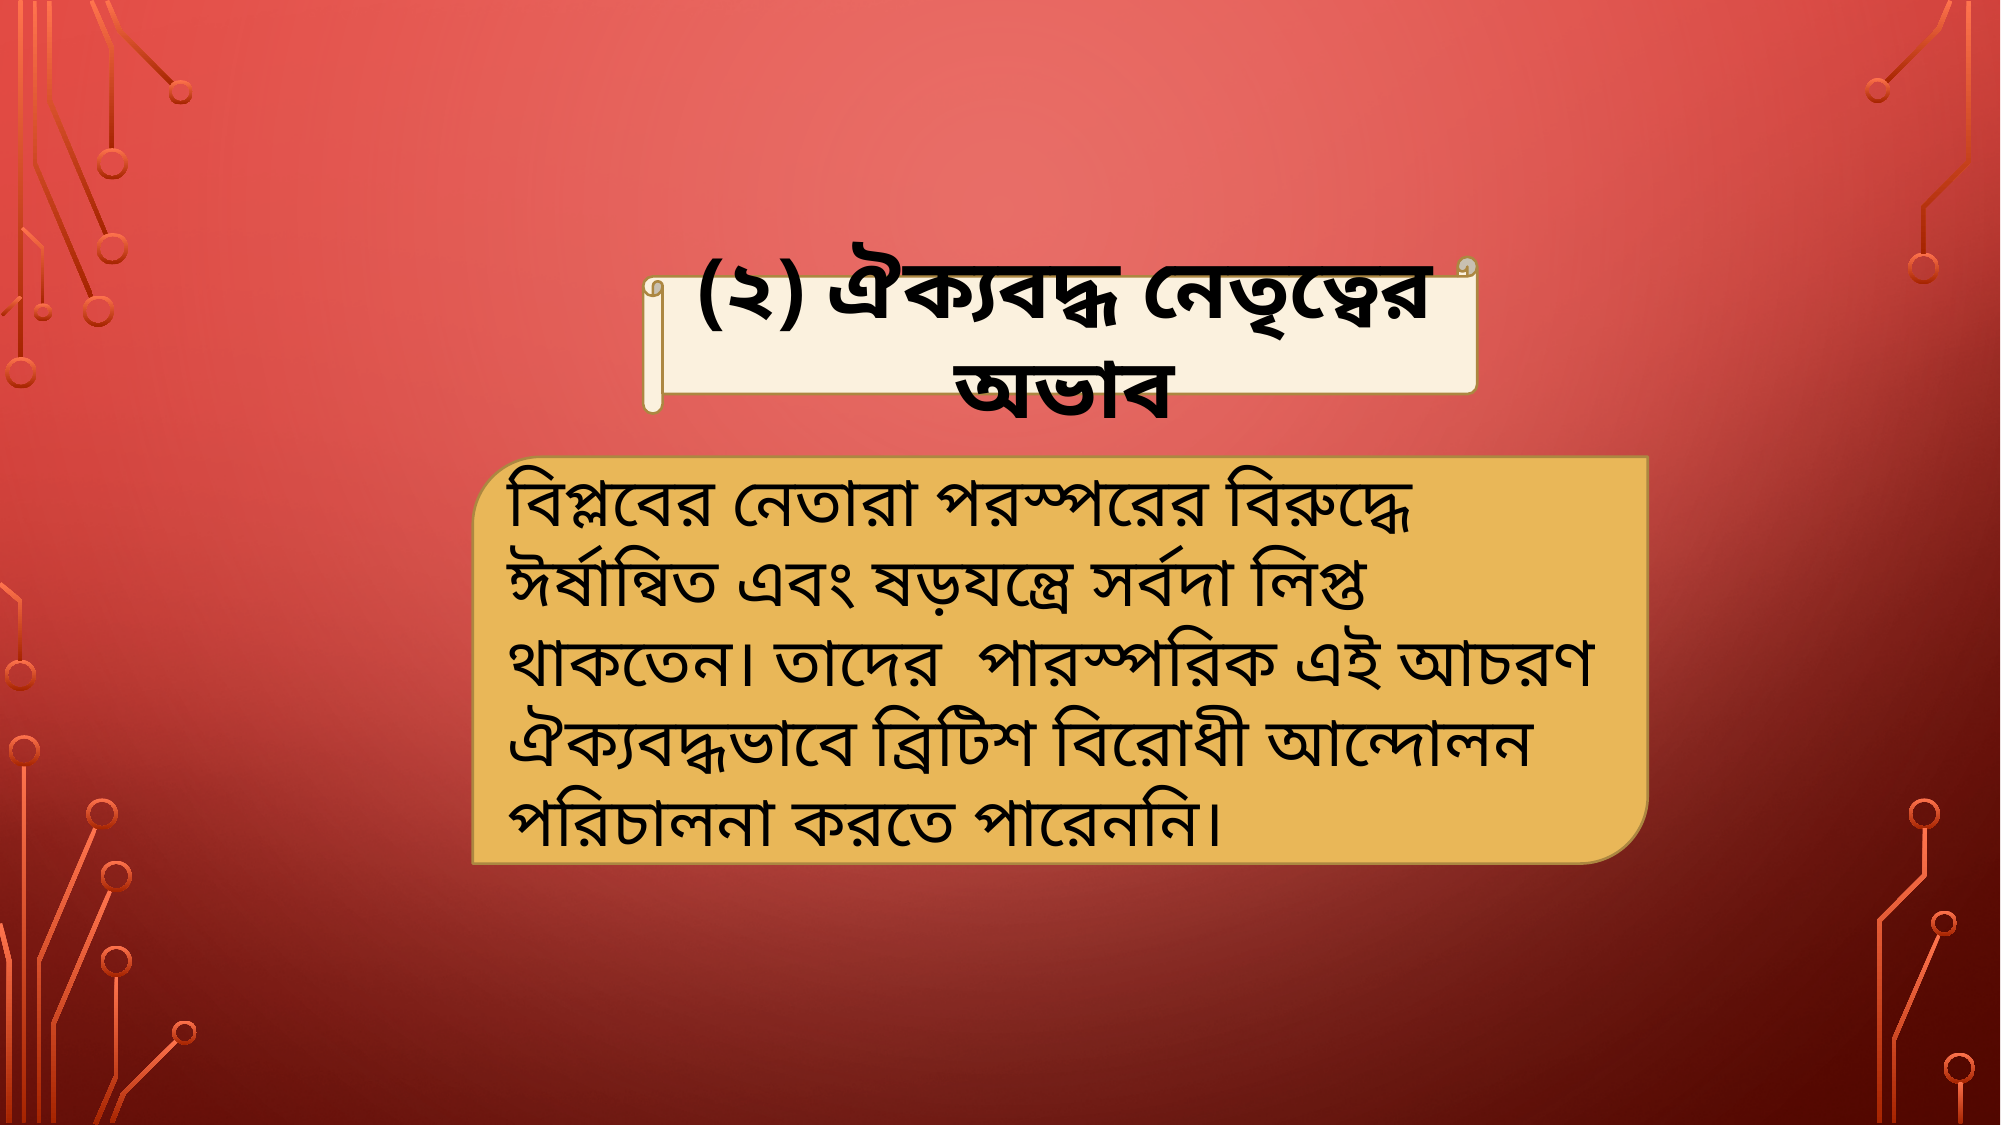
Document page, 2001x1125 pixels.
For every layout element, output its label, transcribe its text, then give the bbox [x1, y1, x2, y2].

text_box (২) ঐক্যবদ্ধ নেতৃত্বের অভাব [641, 255, 1479, 415]
text_box বিপ্লবের নেতারা পরস্পরের বিরুদ্ধে ঈর্ষান্বিত এবং ষড়যন্ত্রে সর্বদা লিপ্ত থাকতেন। তাদের পারস্পরিক এই আচরণ ঐক্যবদ্ধভাবে ব্রিটিশ বিরোধী আন্দোলন পরিচালনা করতে পারেননি। [471, 455, 1650, 865]
